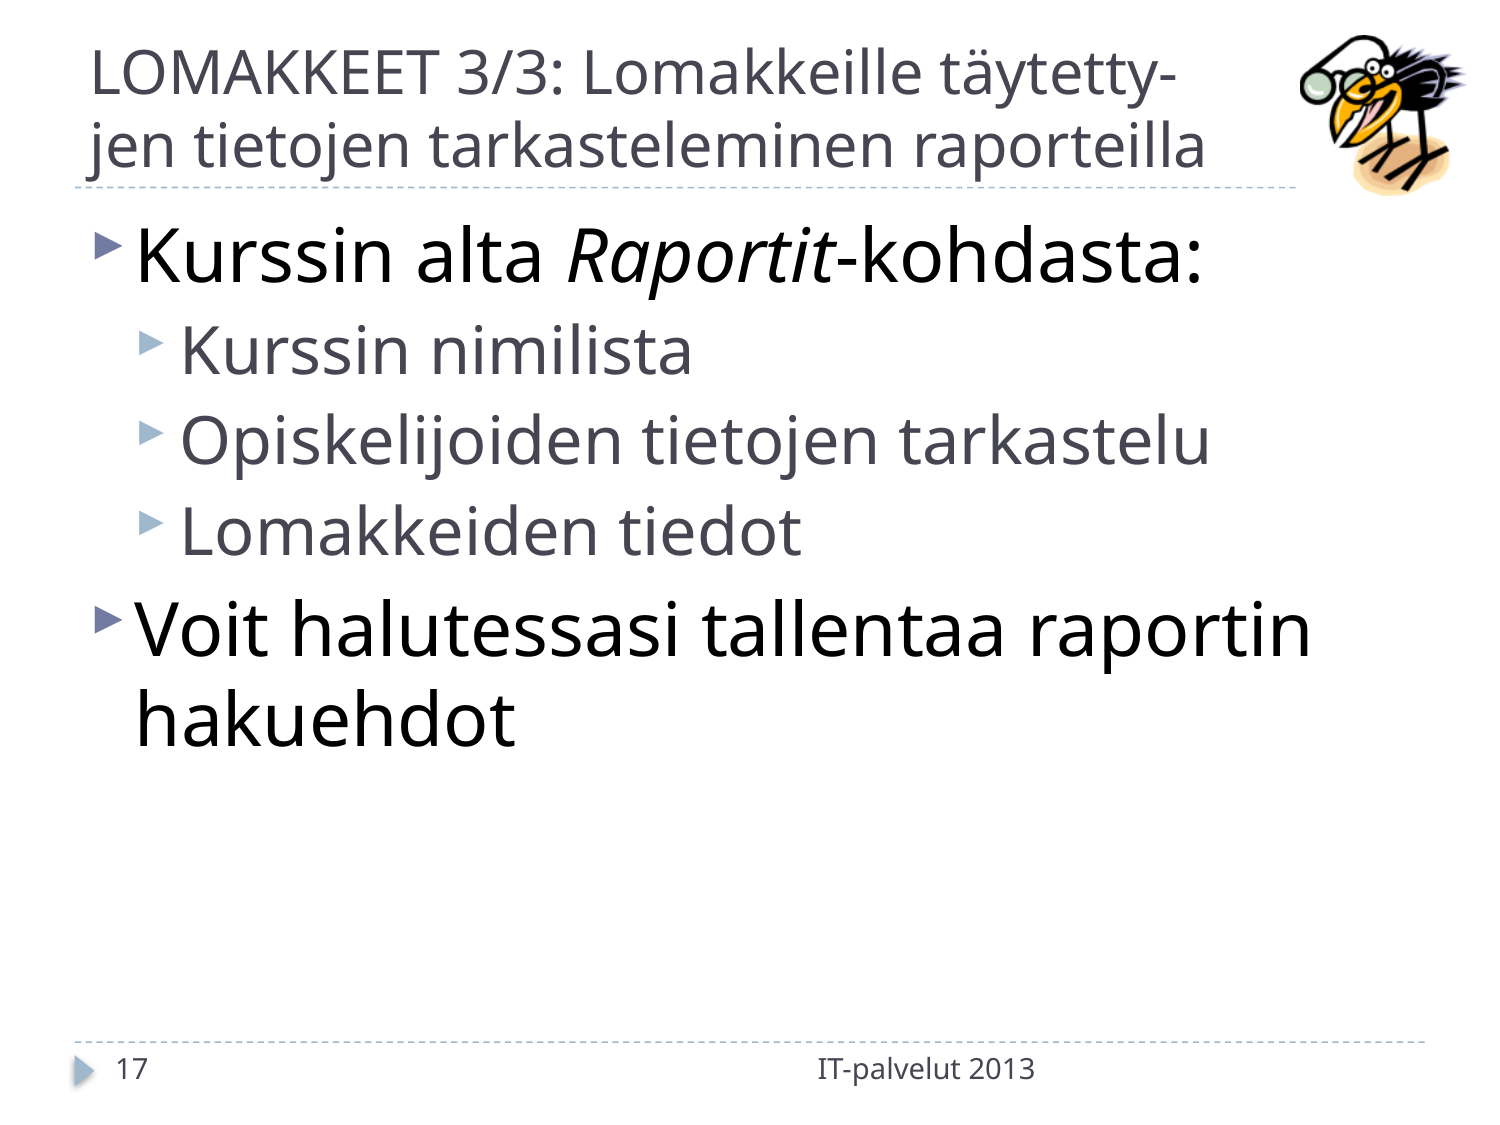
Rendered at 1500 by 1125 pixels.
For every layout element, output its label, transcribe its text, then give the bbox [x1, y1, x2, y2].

slide_number 17 [100, 1042, 426, 1103]
footer IT-palvelut 2013 [475, 1042, 1051, 1103]
title LOMAKKEET 3/3: Lomakkeille täytetty- jen tietojen tarkasteleminen raporteilla [75, 24, 1425, 188]
picture [1300, 35, 1467, 196]
list Kurssin alta Raportit-kohdasta: Kurssin nimilista Opiskelijoiden tietojen tarkastelu Lomakkeiden tiedot Voit halutessasi tallentaa raportin hakuehdot [75, 200, 1425, 1010]
